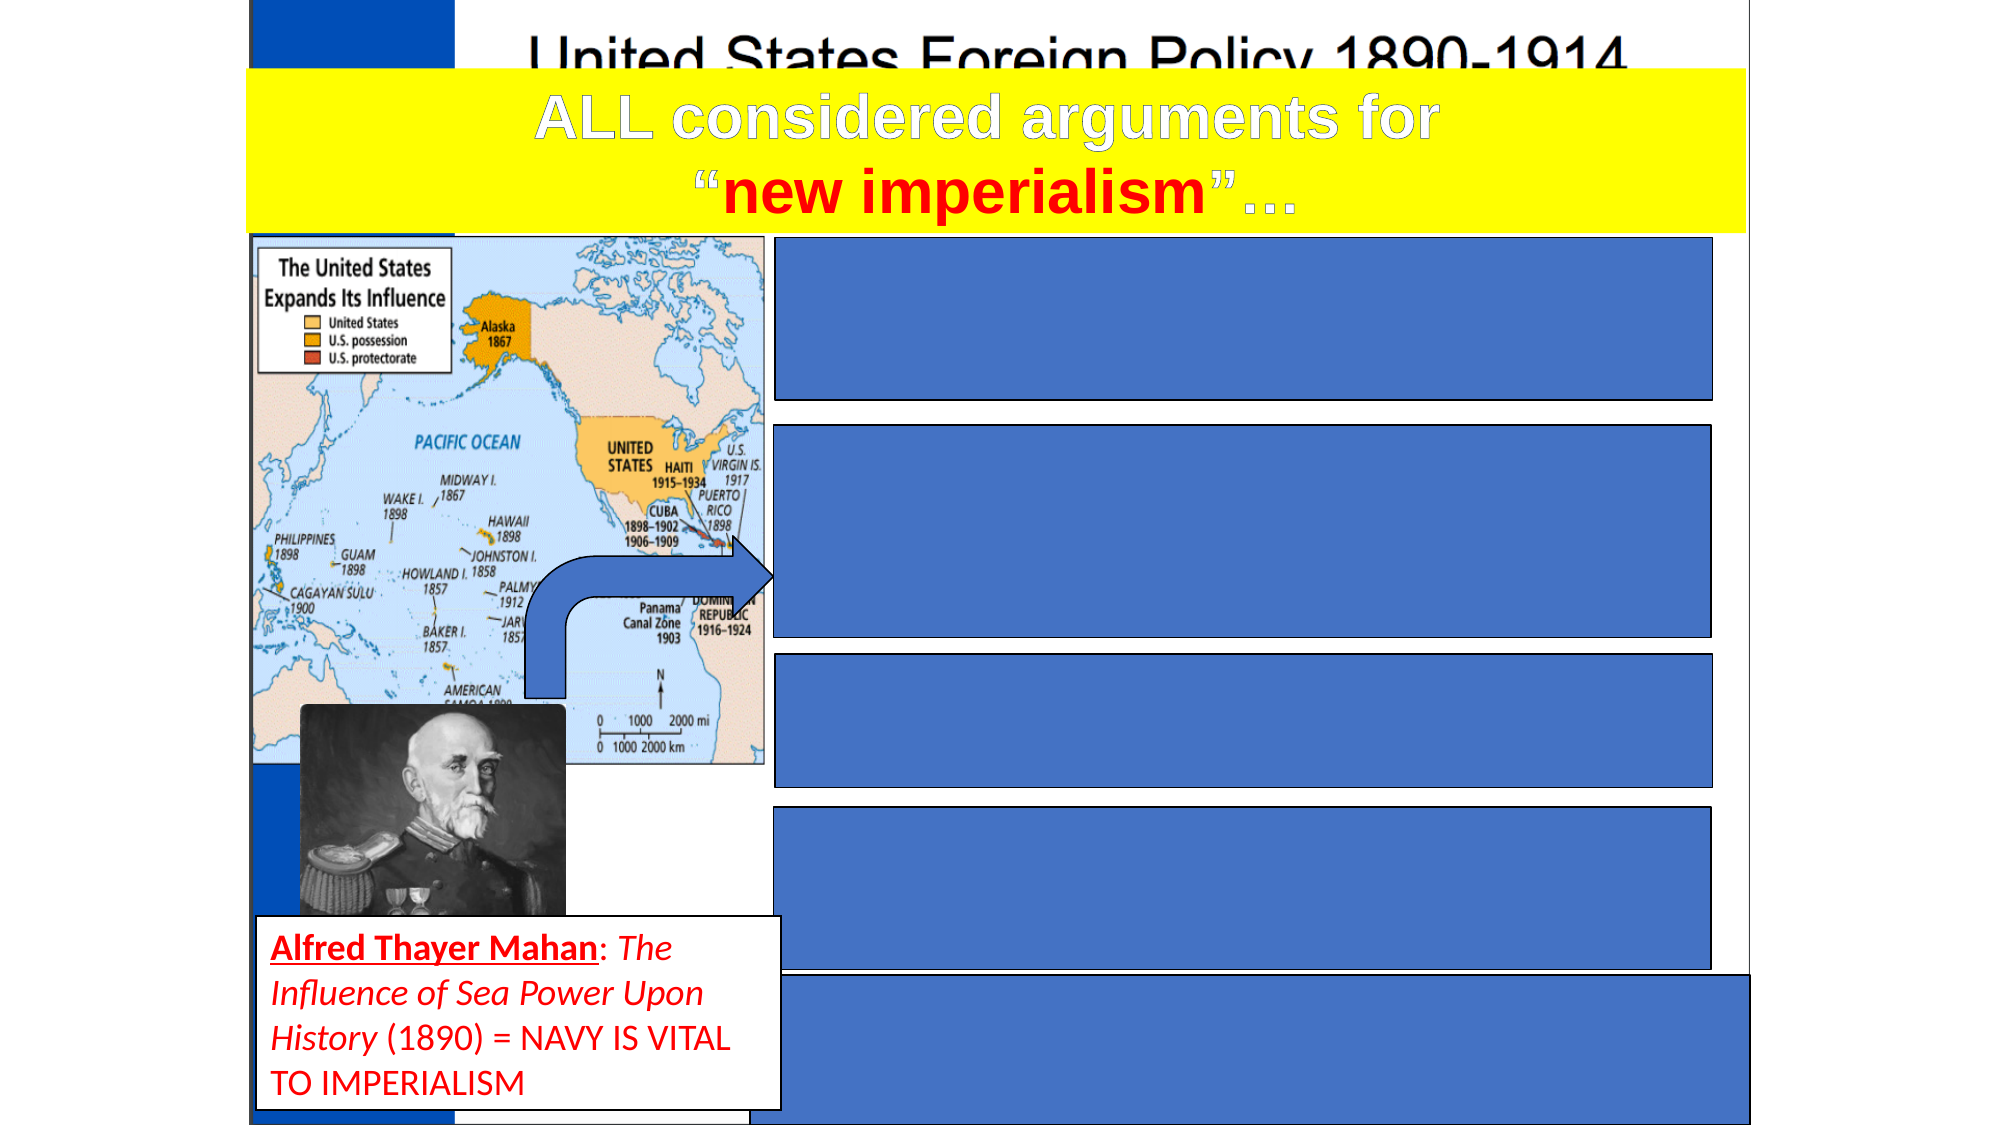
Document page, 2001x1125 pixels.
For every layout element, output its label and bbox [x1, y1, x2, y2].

picture [249, 0, 1750, 1125]
